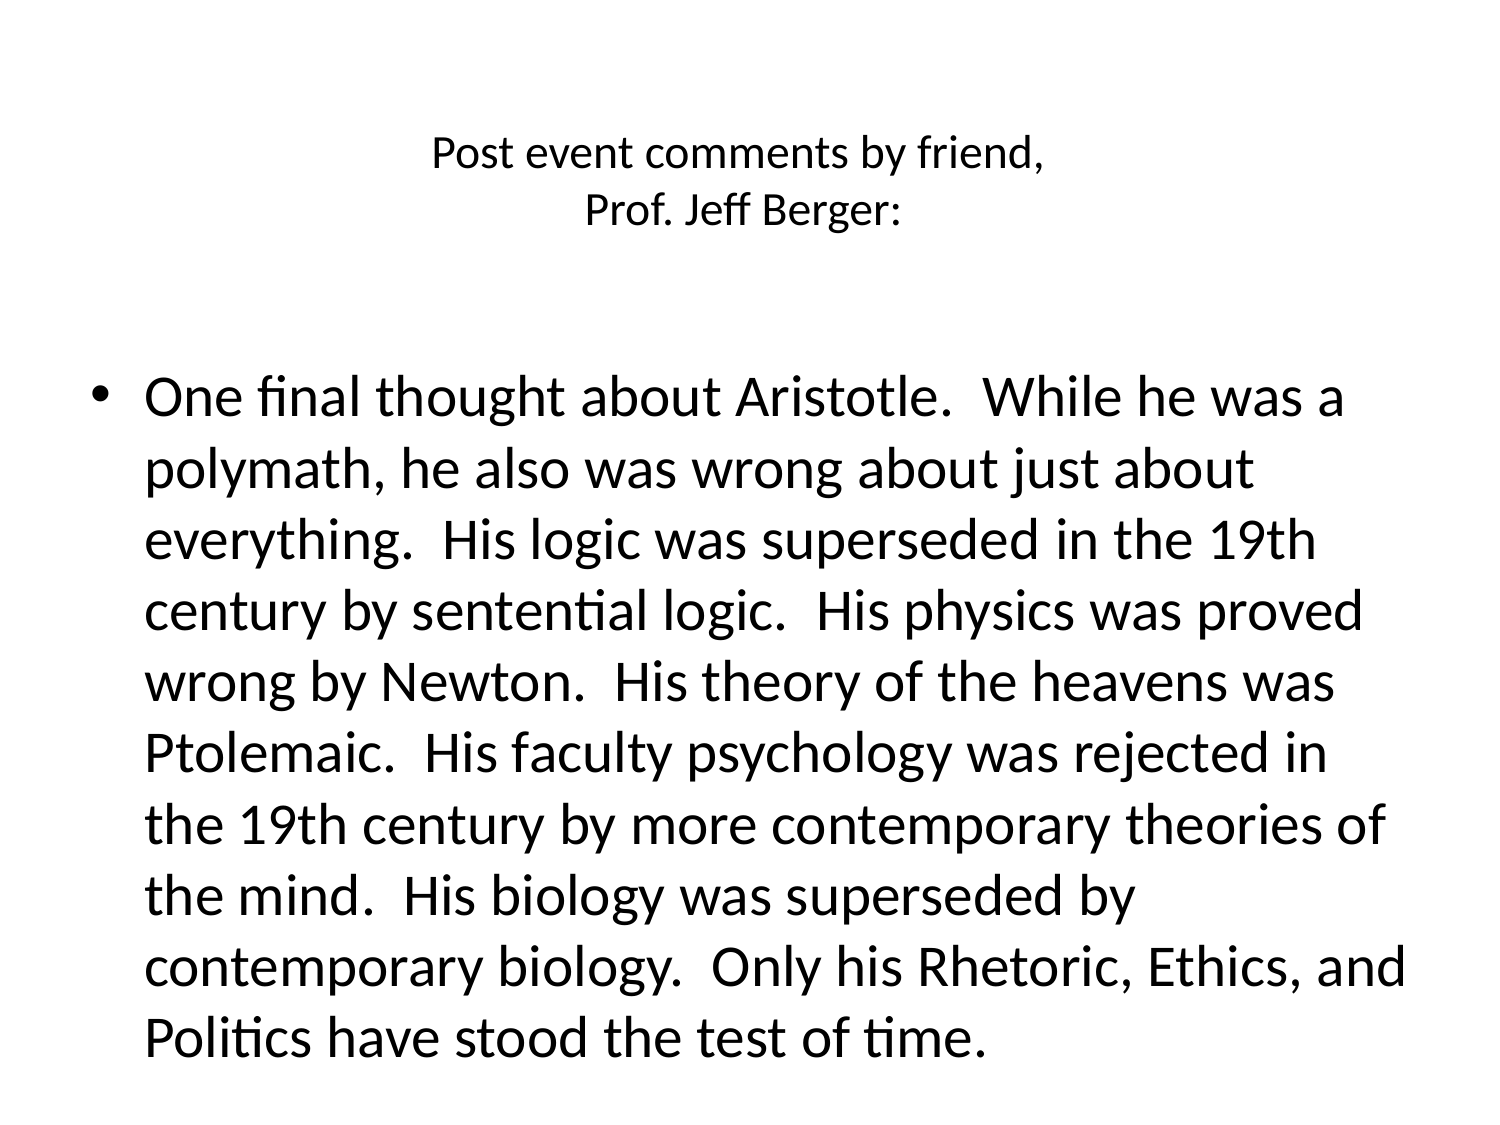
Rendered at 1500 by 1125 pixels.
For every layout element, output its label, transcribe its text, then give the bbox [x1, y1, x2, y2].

title Post event comments by friend, Prof. Jeff Berger: [62, 112, 1425, 300]
list One final thought about Aristotle. While he was a polymath, he also was wrong about just about everything. His logic was superseded in the 19th century by sentential logic. His physics was proved wrong by Newton. His theory of the heavens was Ptolemaic. His faculty psychology was rejected in the 19th century by more contemporary theories of the mind. His biology was superseded by contemporary biology. Only his Rhetoric, Ethics, and Politics have stood the test of time. [75, 350, 1425, 1093]
